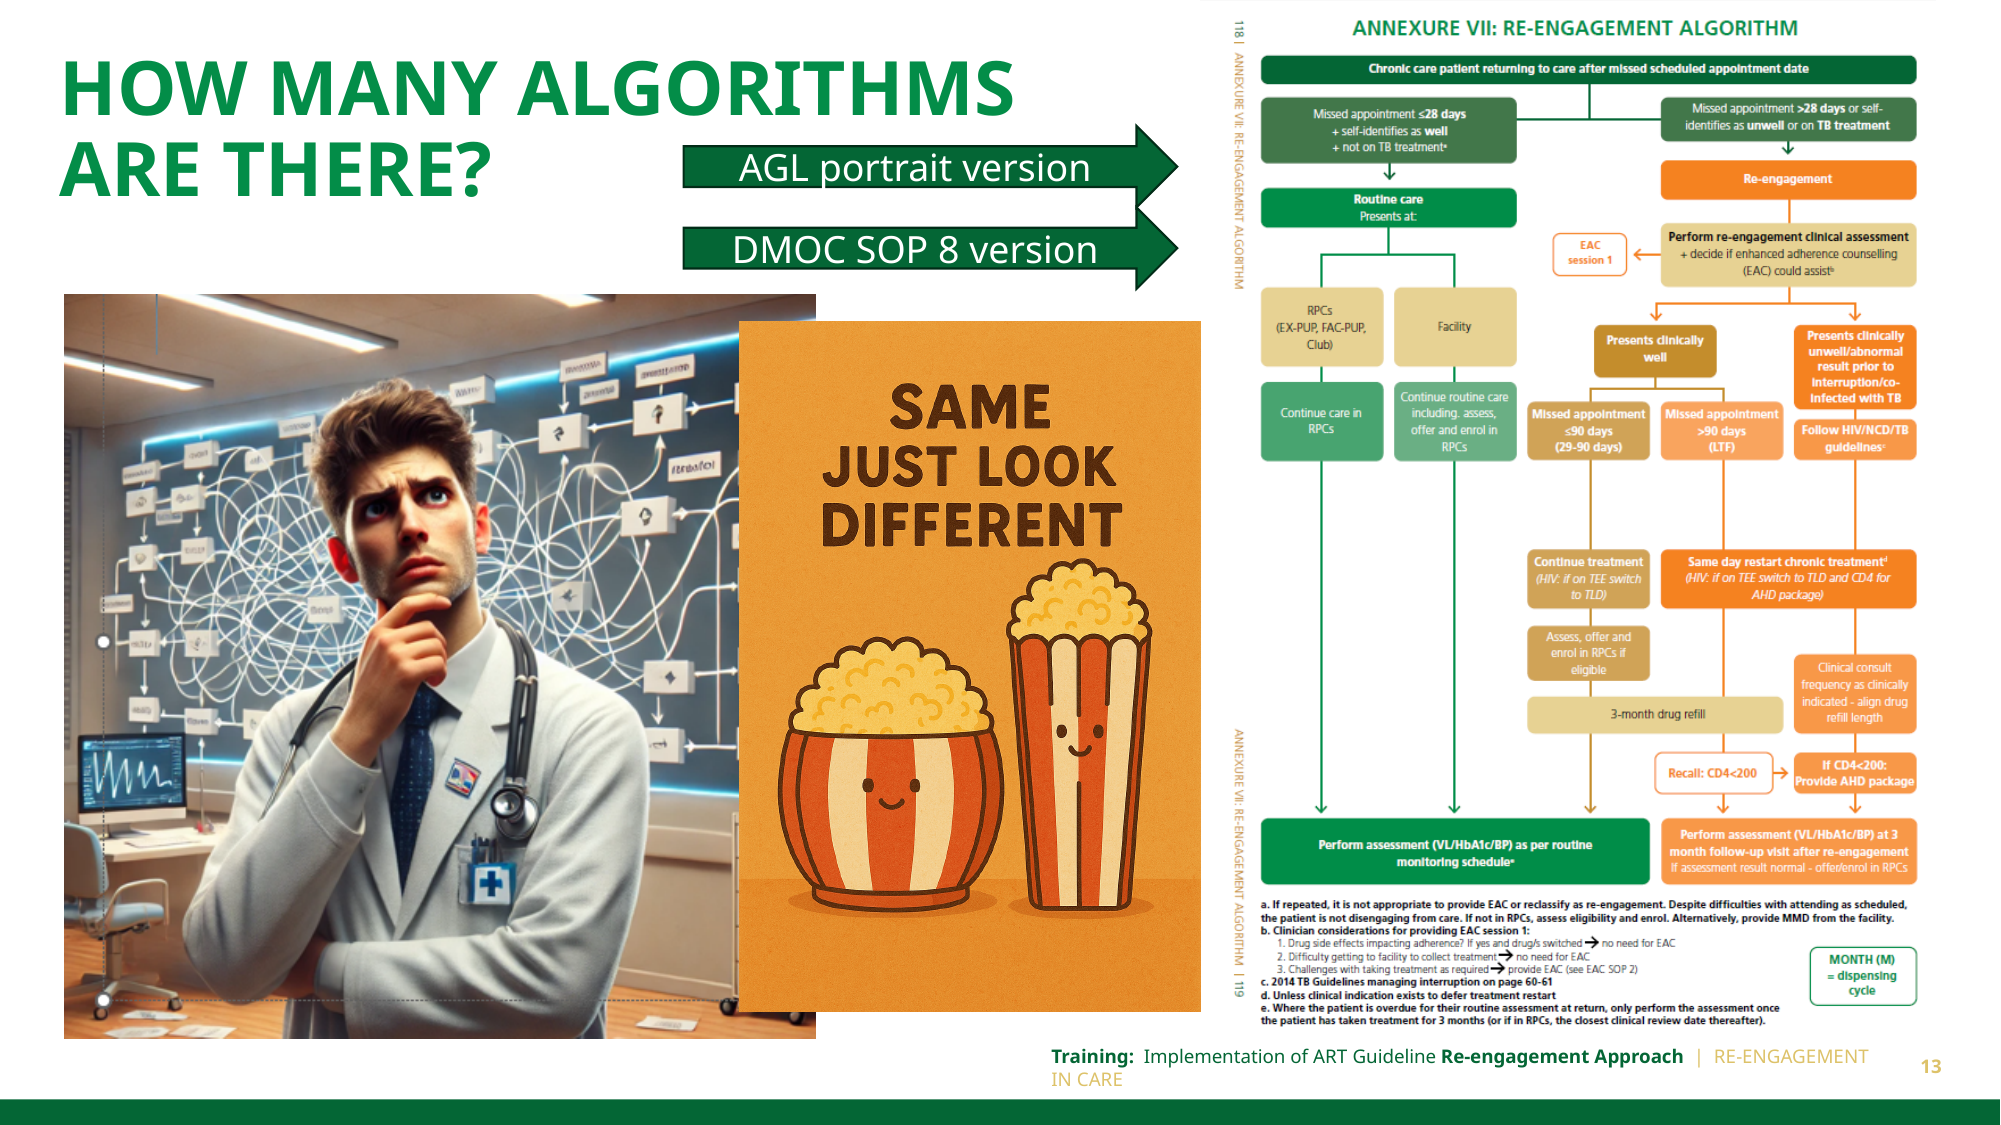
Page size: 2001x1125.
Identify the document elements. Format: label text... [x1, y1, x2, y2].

text_box DMOC SOP 8 version [682, 204, 1179, 292]
picture [64, 0, 1936, 1039]
title How Many algorithms are there? [59, 50, 1200, 94]
text_box AGL portrait version [682, 123, 1179, 207]
